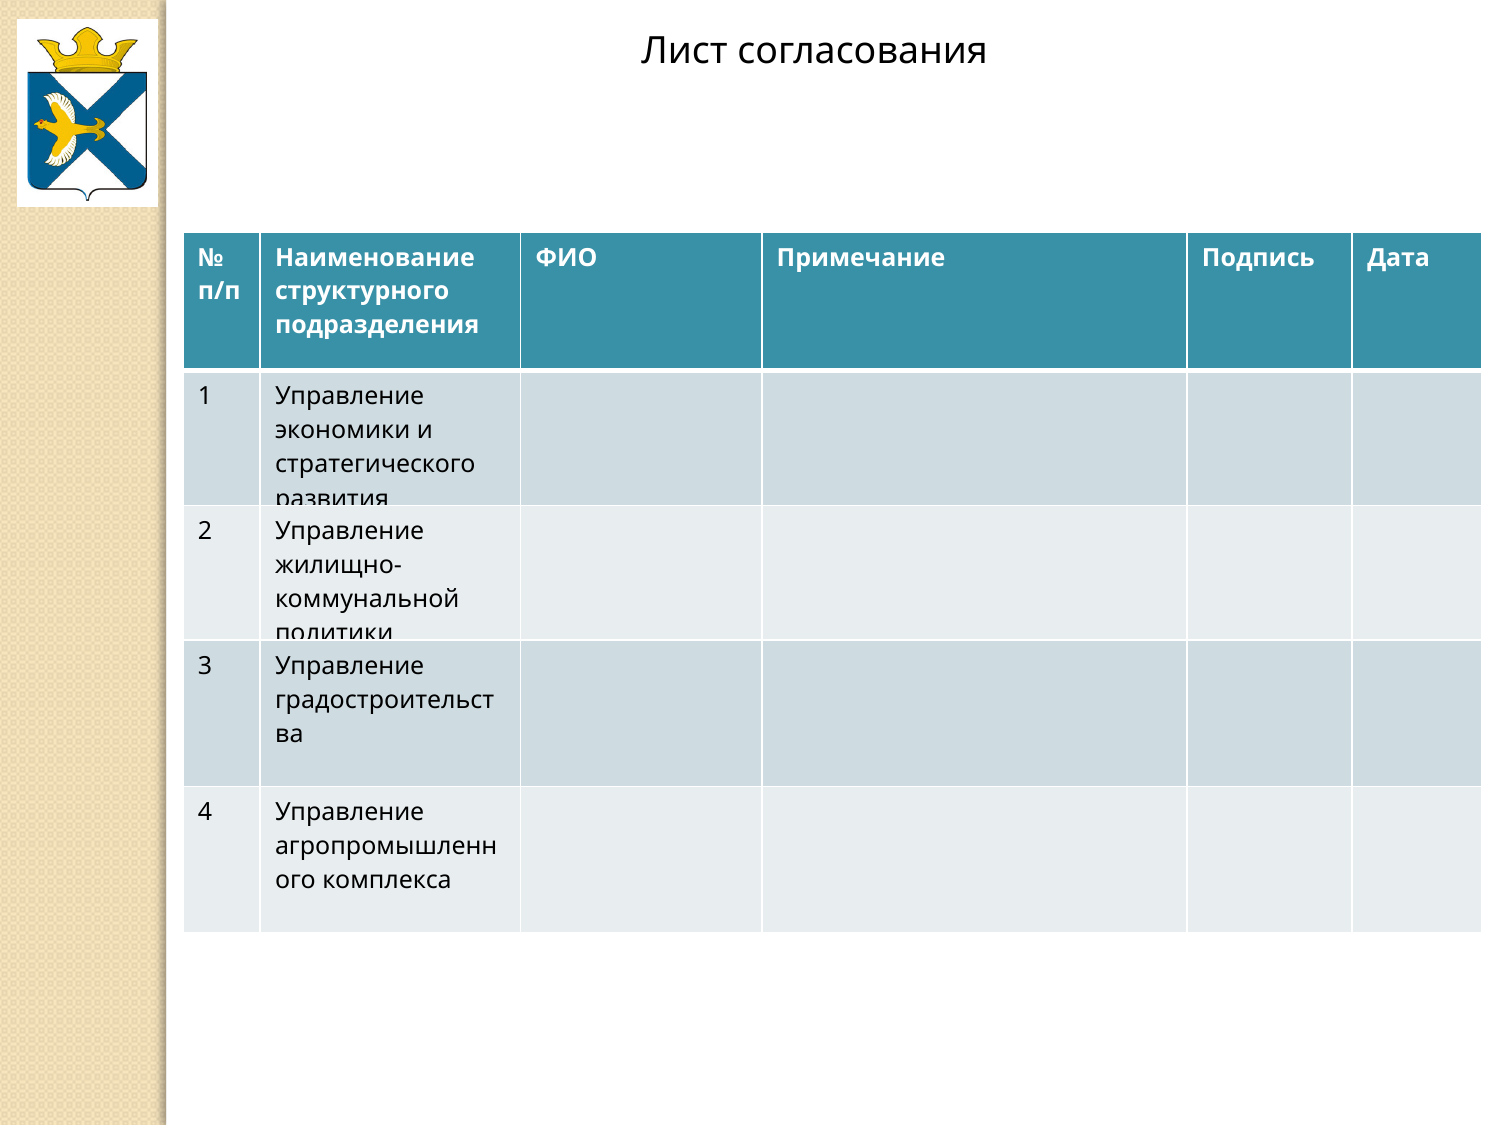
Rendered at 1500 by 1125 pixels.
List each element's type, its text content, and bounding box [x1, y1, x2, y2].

table_cell Управление жилищно-коммунальной политики [261, 506, 520, 639]
table_cell 1 [184, 373, 259, 505]
table_cell 4 [184, 787, 259, 932]
table_header Дата [1353, 233, 1481, 368]
table_cell Управление градостроительства [261, 641, 520, 786]
table_cell 3 [184, 641, 259, 786]
table_cell [521, 506, 761, 639]
table_cell [763, 373, 1186, 505]
table_cell [1353, 787, 1481, 932]
table_cell [763, 787, 1186, 932]
table_cell [521, 373, 761, 505]
table_header Примечание [763, 233, 1186, 368]
table_cell [1188, 787, 1351, 932]
table_cell [521, 641, 761, 786]
table_cell [1188, 506, 1351, 639]
table_cell [763, 641, 1186, 786]
picture [17, 18, 159, 207]
table_cell [521, 787, 761, 932]
table_cell [1353, 506, 1481, 639]
table_header Наименование структурного подразделения [261, 233, 520, 368]
text_box Лист согласования [324, 19, 1306, 79]
table_cell Управление экономики и стратегического развития [261, 373, 520, 505]
table_cell [1188, 641, 1351, 786]
table_cell 2 [184, 506, 259, 639]
table_header ФИО [521, 233, 761, 368]
table_cell [1188, 373, 1351, 505]
table_cell [1353, 373, 1481, 505]
table_cell [763, 506, 1186, 639]
table_cell Управление агропромышленного комплекса [261, 787, 520, 932]
table_header Подпись [1188, 233, 1351, 368]
table_cell [1353, 641, 1481, 786]
table_header № п/п [184, 233, 259, 368]
